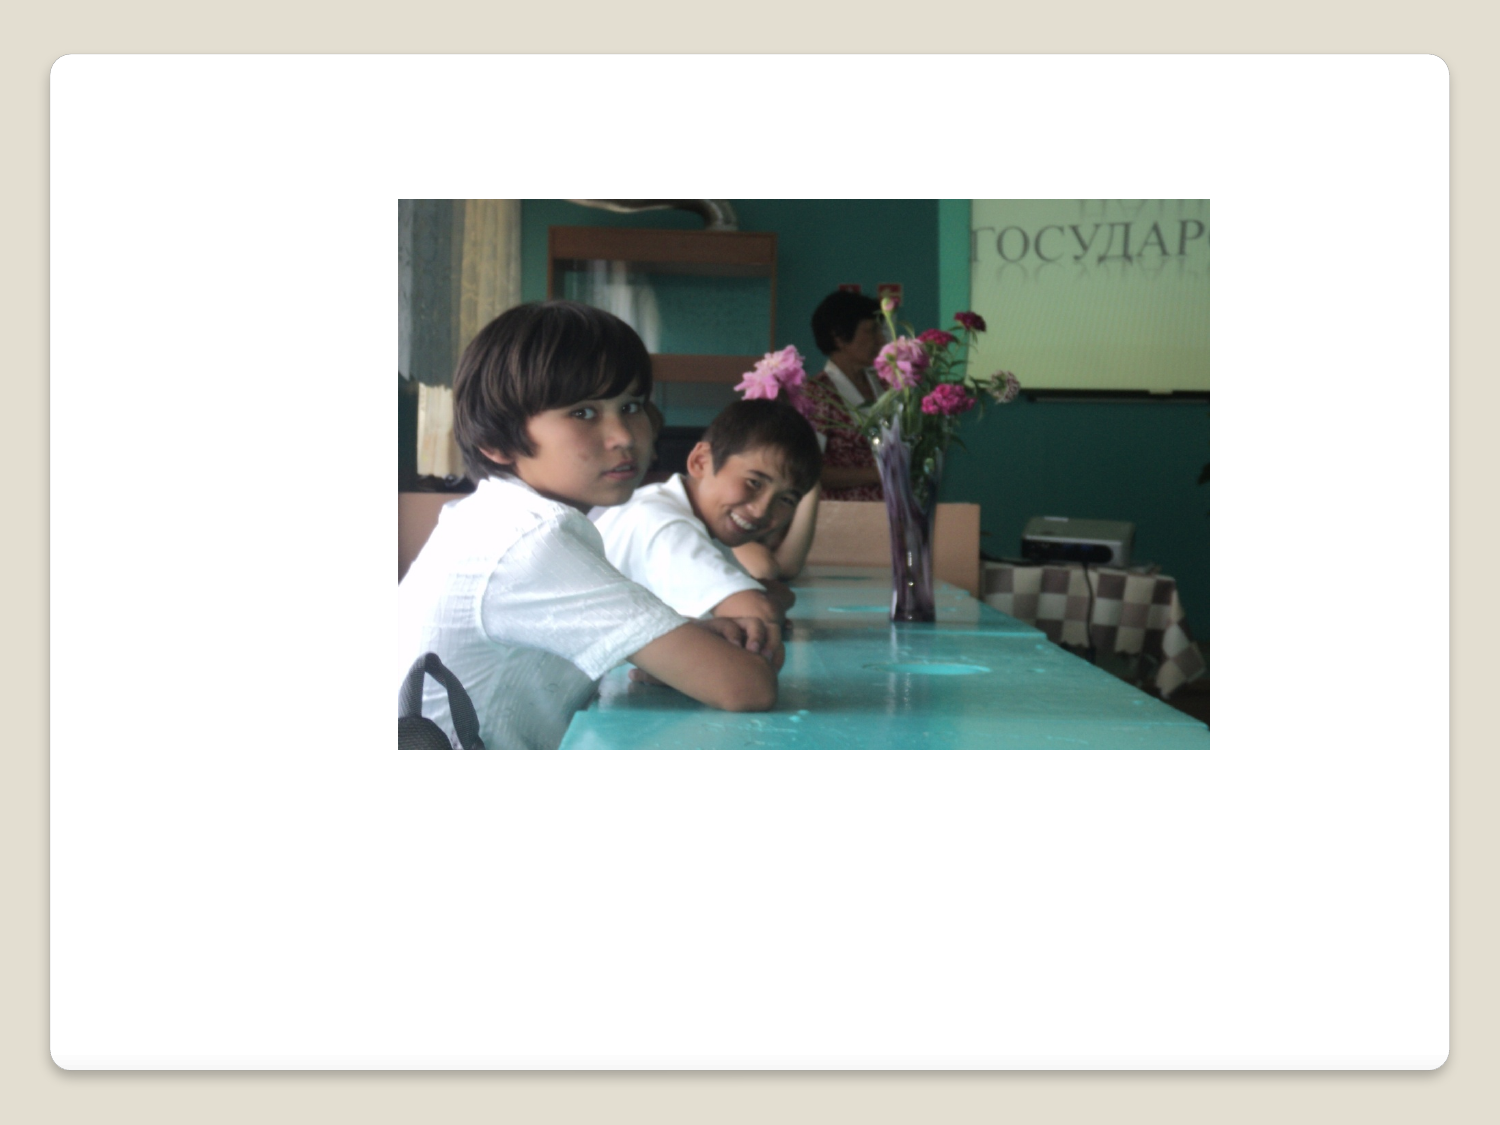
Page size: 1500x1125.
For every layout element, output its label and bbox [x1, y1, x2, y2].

picture [398, 198, 1210, 751]
